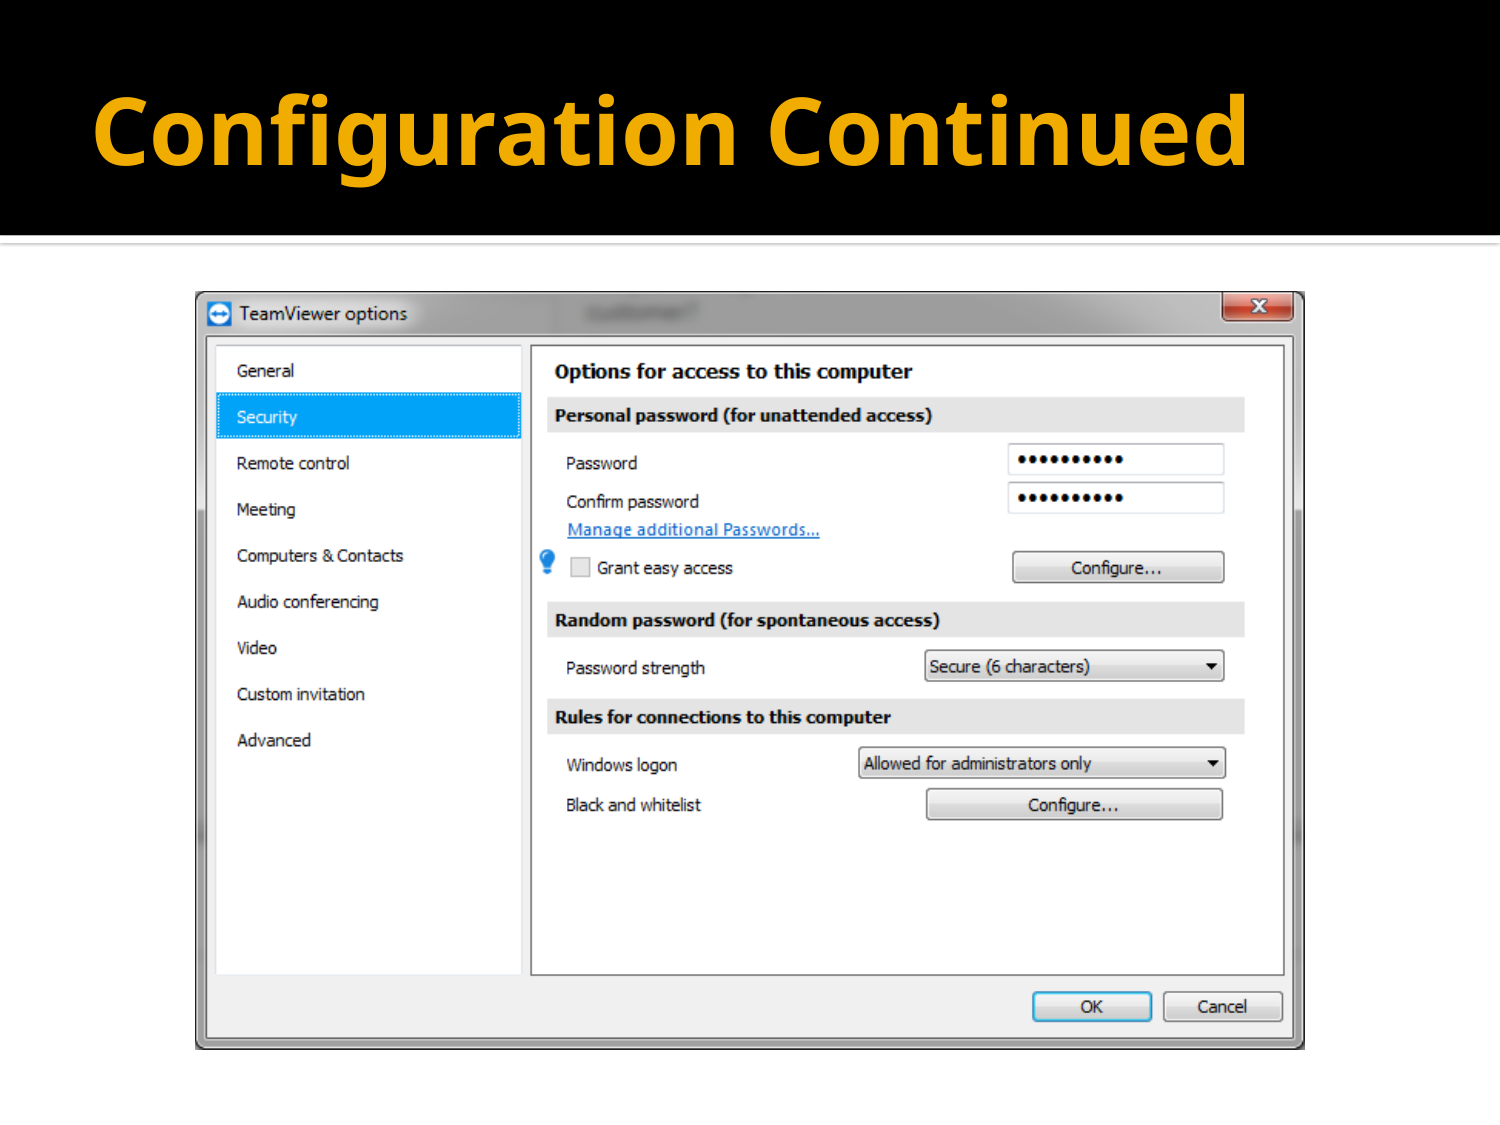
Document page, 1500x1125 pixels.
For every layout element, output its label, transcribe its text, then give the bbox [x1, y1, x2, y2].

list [195, 291, 1305, 1050]
title Configuration Continued [75, 25, 1425, 231]
